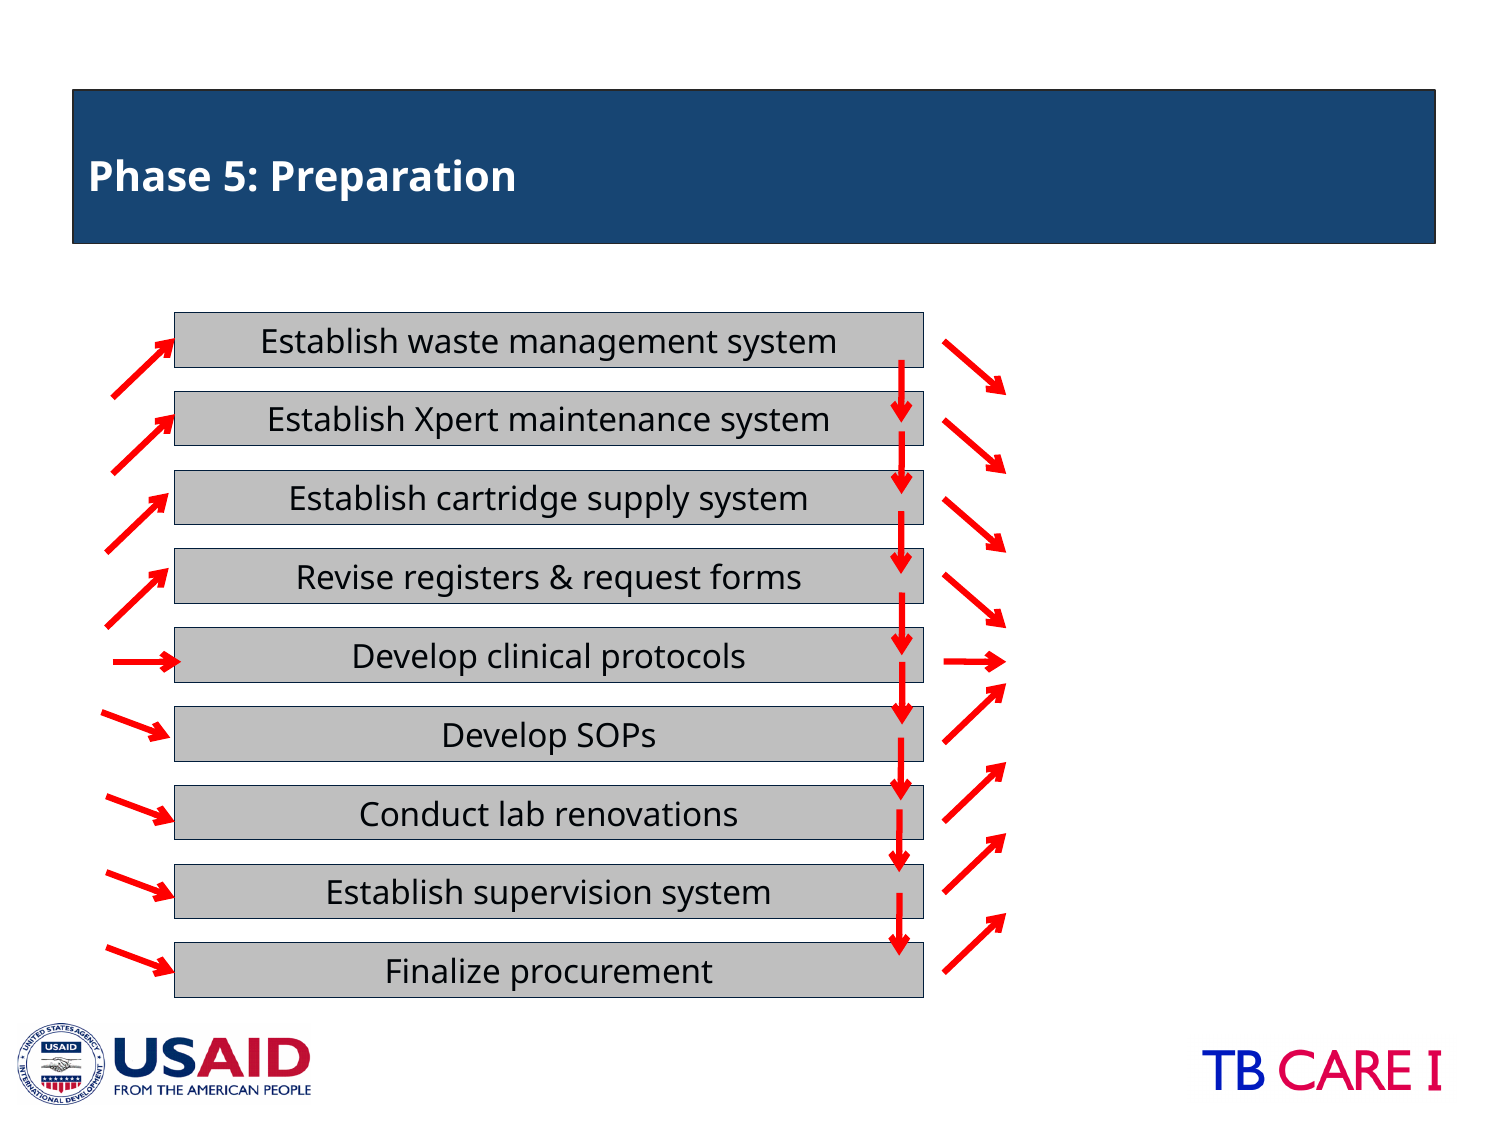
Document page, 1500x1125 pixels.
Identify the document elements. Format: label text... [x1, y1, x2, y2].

text_box Establish waste management system [174, 312, 664, 368]
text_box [669, 0, 839, 856]
text_box Establish waste management system [843, 312, 924, 368]
text_box Conduct lab renovations [174, 785, 664, 840]
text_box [943, 761, 1007, 822]
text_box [105, 946, 176, 973]
text_box Develop clinical protocols [843, 627, 924, 683]
text_box Revise registers & request forms [843, 548, 924, 604]
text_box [105, 567, 169, 628]
picture [17, 1023, 311, 1105]
text_box Establish supervision system [174, 864, 924, 919]
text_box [105, 871, 176, 899]
text_box Revise registers & request forms [174, 548, 664, 604]
text_box Develop clinical protocols [174, 627, 664, 683]
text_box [943, 912, 1007, 973]
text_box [943, 419, 1007, 475]
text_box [943, 498, 1007, 553]
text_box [112, 337, 176, 399]
picture [1187, 1034, 1457, 1103]
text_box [105, 492, 169, 553]
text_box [105, 795, 176, 822]
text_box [943, 573, 1007, 629]
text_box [943, 682, 1007, 744]
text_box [943, 832, 1007, 894]
text_box Conduct lab renovations [843, 785, 924, 840]
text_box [112, 413, 176, 475]
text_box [101, 711, 171, 738]
text_box Finalize procurement [174, 942, 924, 998]
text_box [943, 340, 1007, 396]
text_box Establish Xpert maintenance system [174, 391, 664, 446]
text_box Establish Xpert maintenance system [843, 391, 924, 446]
text_box Develop SOPs [843, 706, 924, 762]
text_box Develop SOPs [174, 706, 664, 762]
text_box Establish cartridge supply system [174, 470, 664, 525]
text_box Establish cartridge supply system [843, 470, 924, 525]
